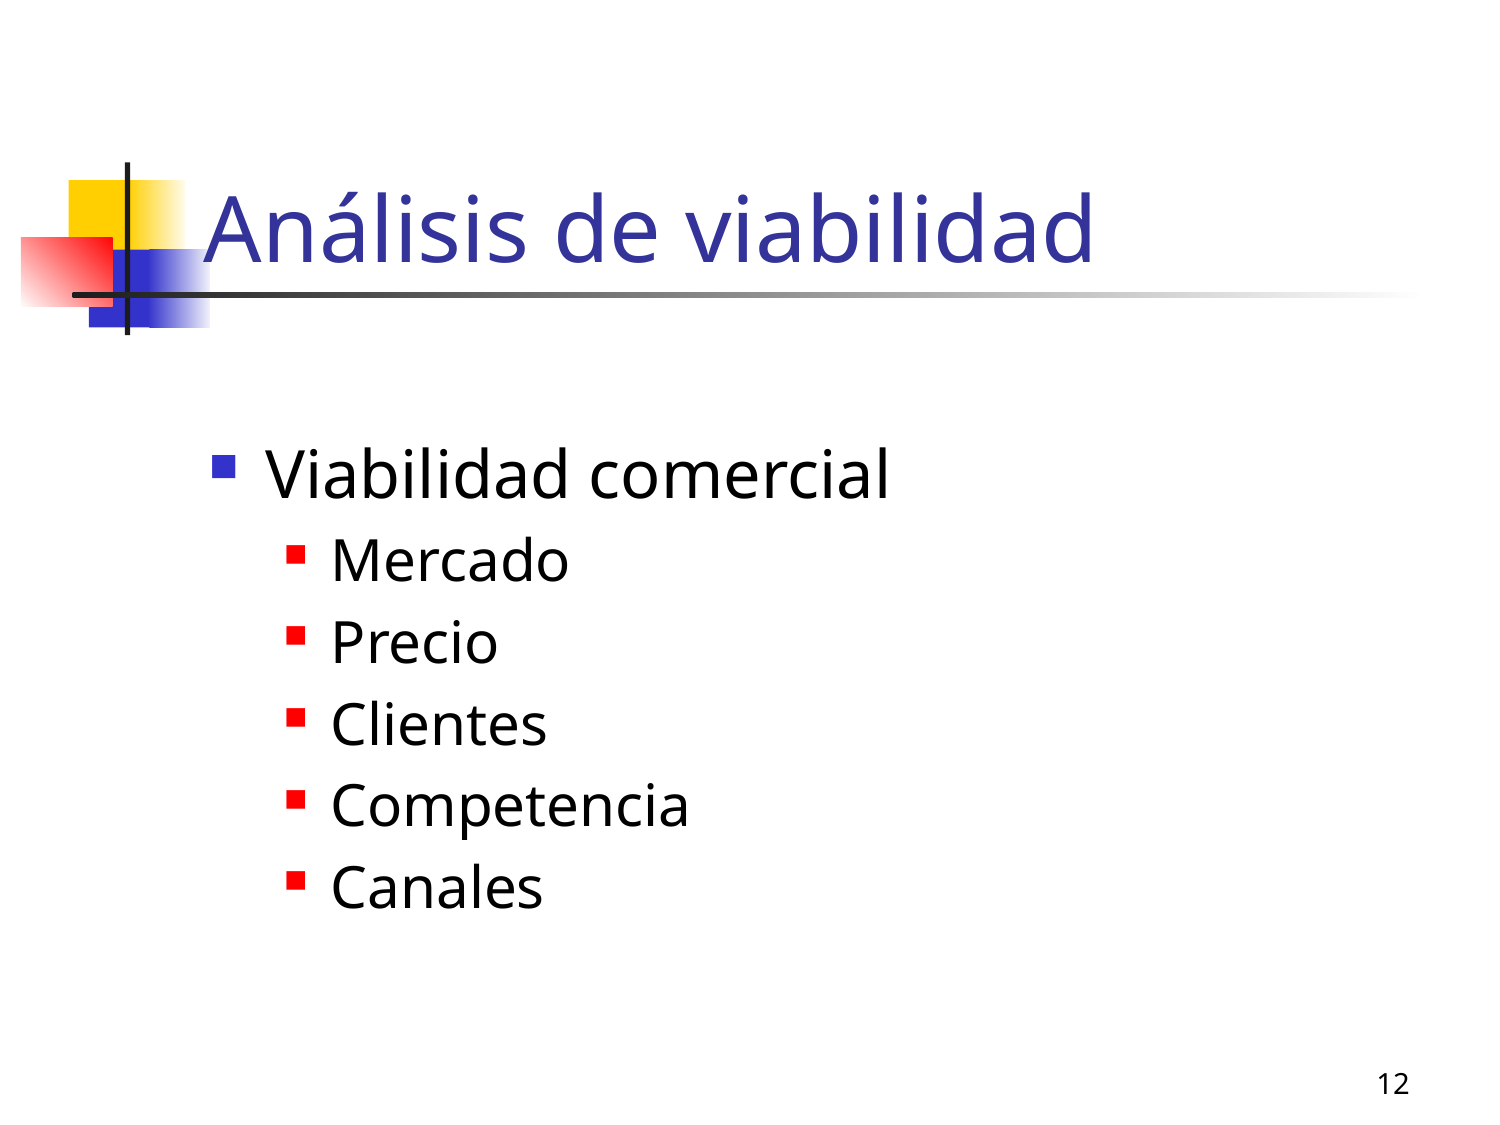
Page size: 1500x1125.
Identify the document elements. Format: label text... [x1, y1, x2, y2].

list Viabilidad comercial Mercado Precio Clientes Competencia Canales [193, 330, 1470, 1007]
slide_number 12 [1112, 1037, 1426, 1113]
title Análisis de viabilidad [188, 101, 1468, 289]
